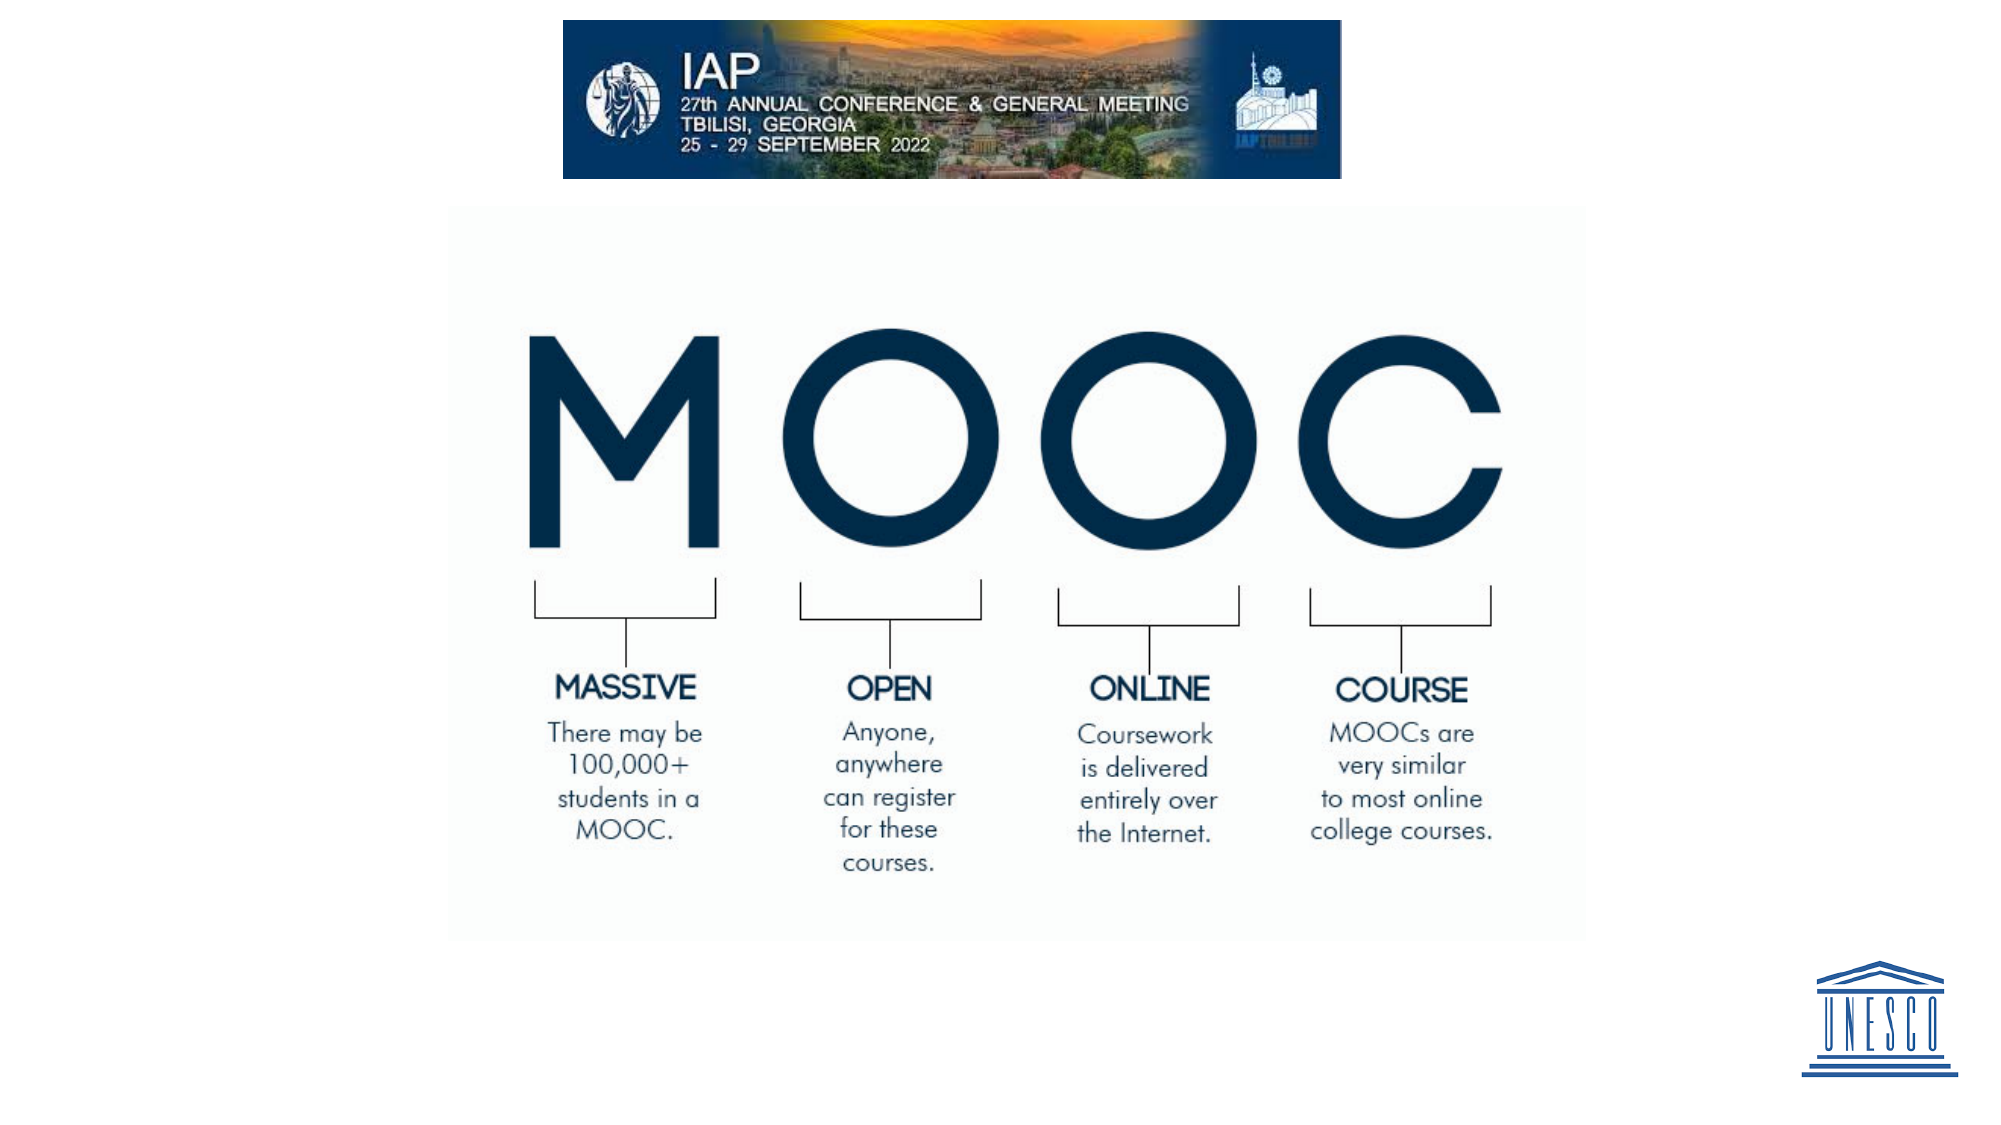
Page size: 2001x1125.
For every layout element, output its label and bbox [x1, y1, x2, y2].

picture [563, 20, 1342, 179]
picture [448, 206, 1586, 941]
picture [1759, 931, 2000, 1112]
